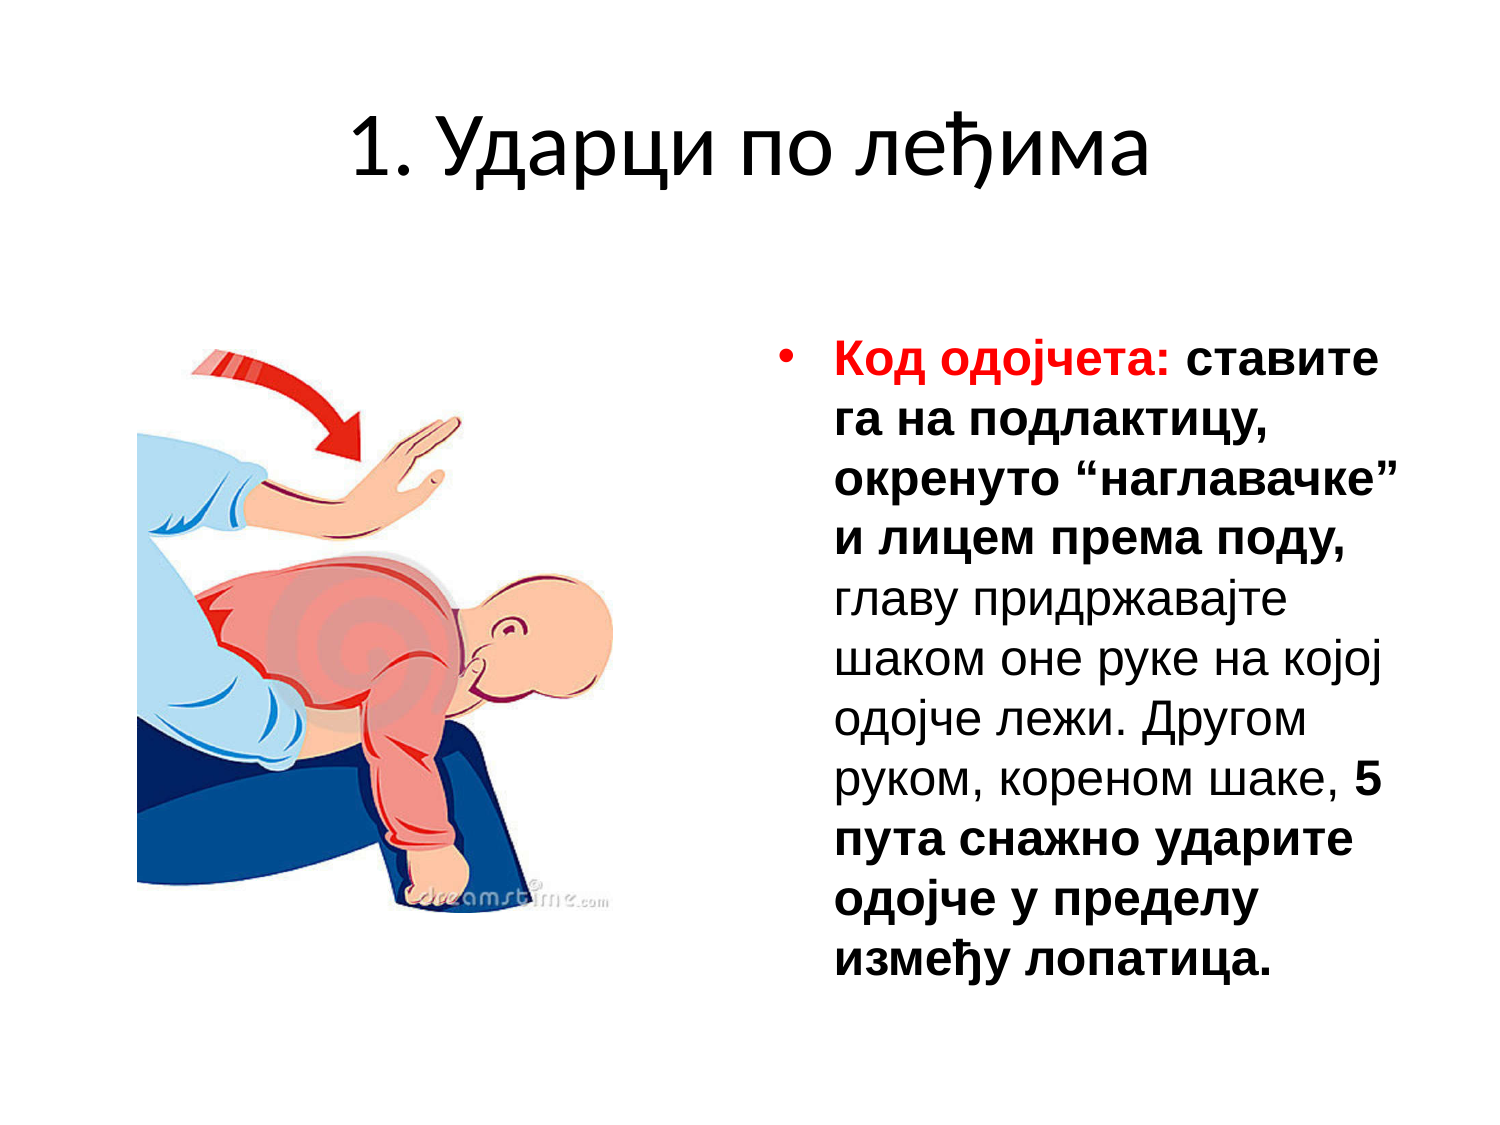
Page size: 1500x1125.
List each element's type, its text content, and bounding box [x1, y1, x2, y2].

title 1. Ударци по леђима [75, 45, 1425, 233]
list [137, 349, 613, 913]
list Код одојчета: ставите га на подлактицу, окренуто “наглавачке” и лицем према поду, главу придржавајте шаком оне руке на којој одојче лежи. Другом руком, кореном шаке, 5 пута снажно ударите одојче у пределу између лопатица. [762, 317, 1425, 1088]
